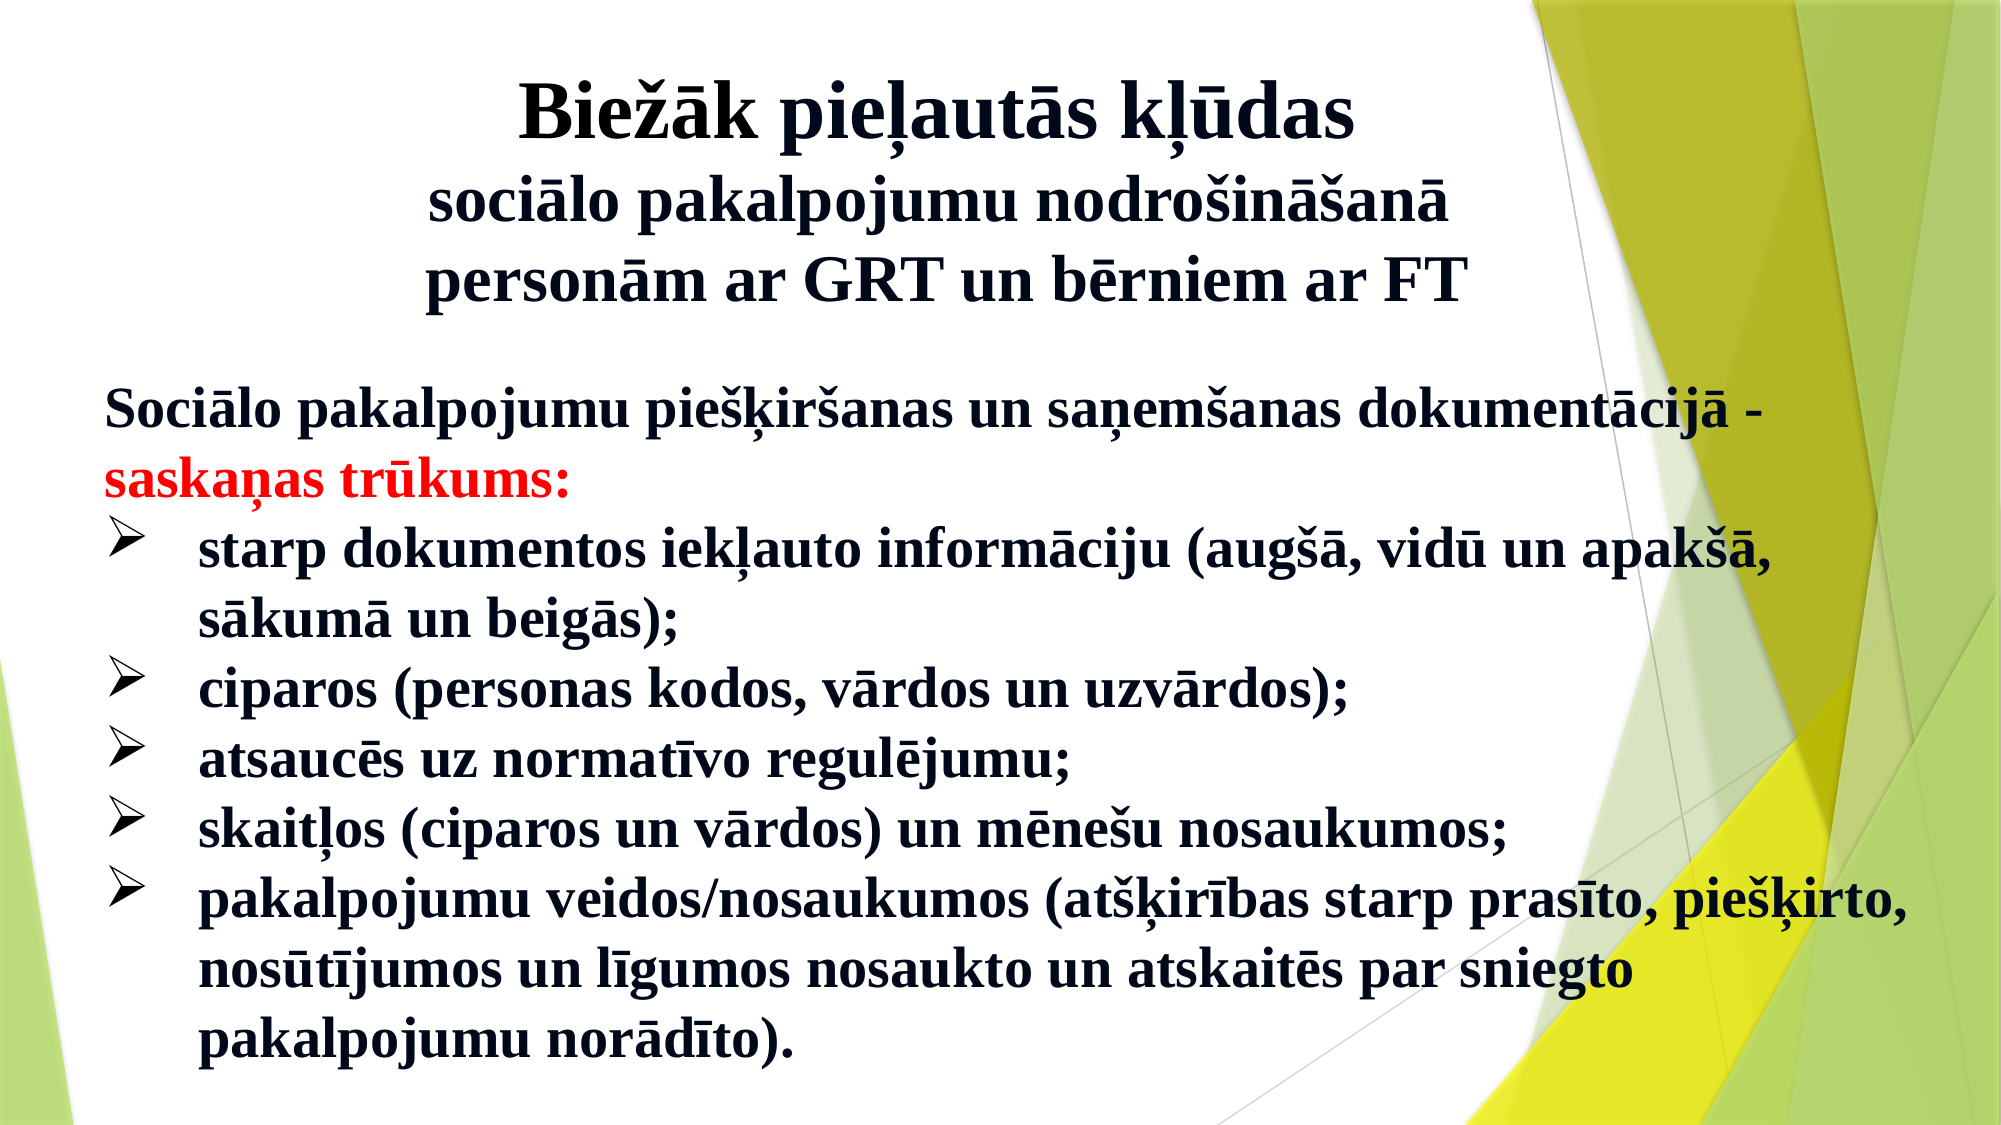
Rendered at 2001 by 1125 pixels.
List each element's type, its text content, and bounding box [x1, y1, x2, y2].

list Sociālo pakalpojumu piešķiršanas un saņemšanas dokumentācijā - saskaņas trūkums: starp dokumentos iekļauto informāciju (augšā, vidū un apakšā, sākumā un beigās); ciparos (personas kodos, vārdos un uzvārdos); atsaucēs uz normatīvo regulējumu; skaitļos (ciparos un vārdos) un mēnešu nosaukumos; pakalpojumu veidos/nosaukumos (atšķirības starp prasīto, piešķirto, nosūtījumos un līgumos nosaukto un atskaitēs par sniegto pakalpojumu norādīto). [60, 361, 1940, 1071]
title Biežāk pieļautās kļūdas sociālo pakalpojumu nodrošināšanā personām ar GRT un bērniem ar FT [99, 7, 1768, 361]
